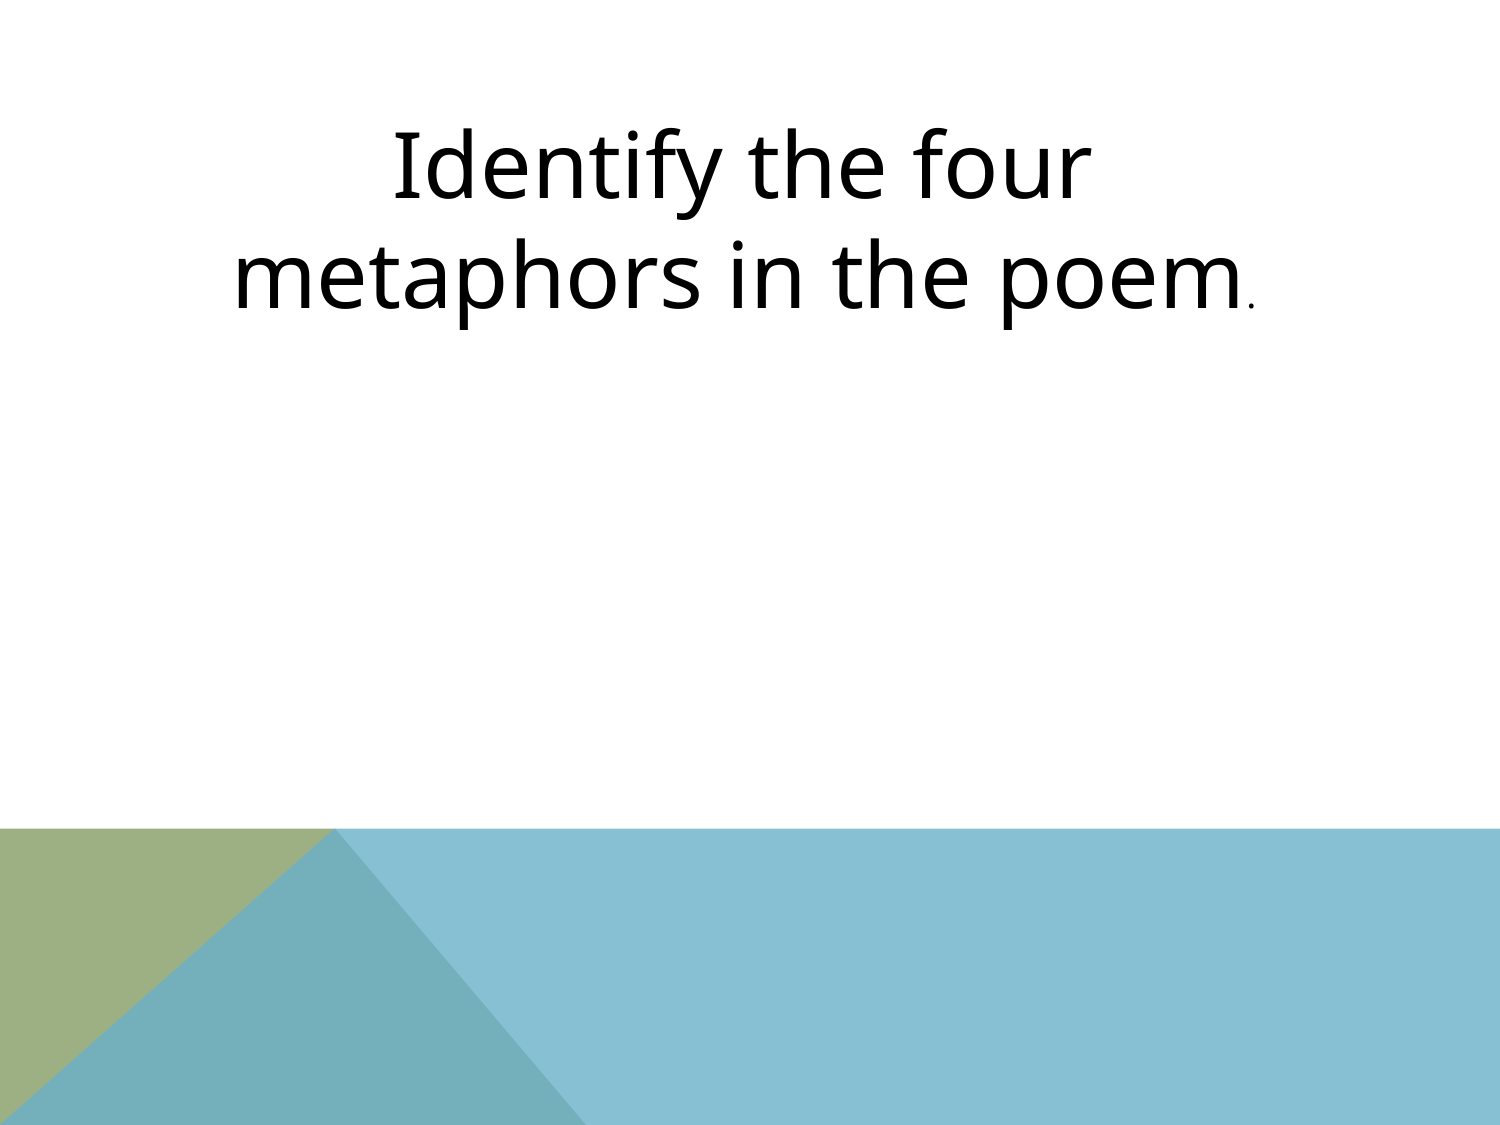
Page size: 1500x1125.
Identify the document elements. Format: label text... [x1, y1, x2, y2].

text_box Identify the four metaphors in the poem. [149, 99, 1338, 335]
